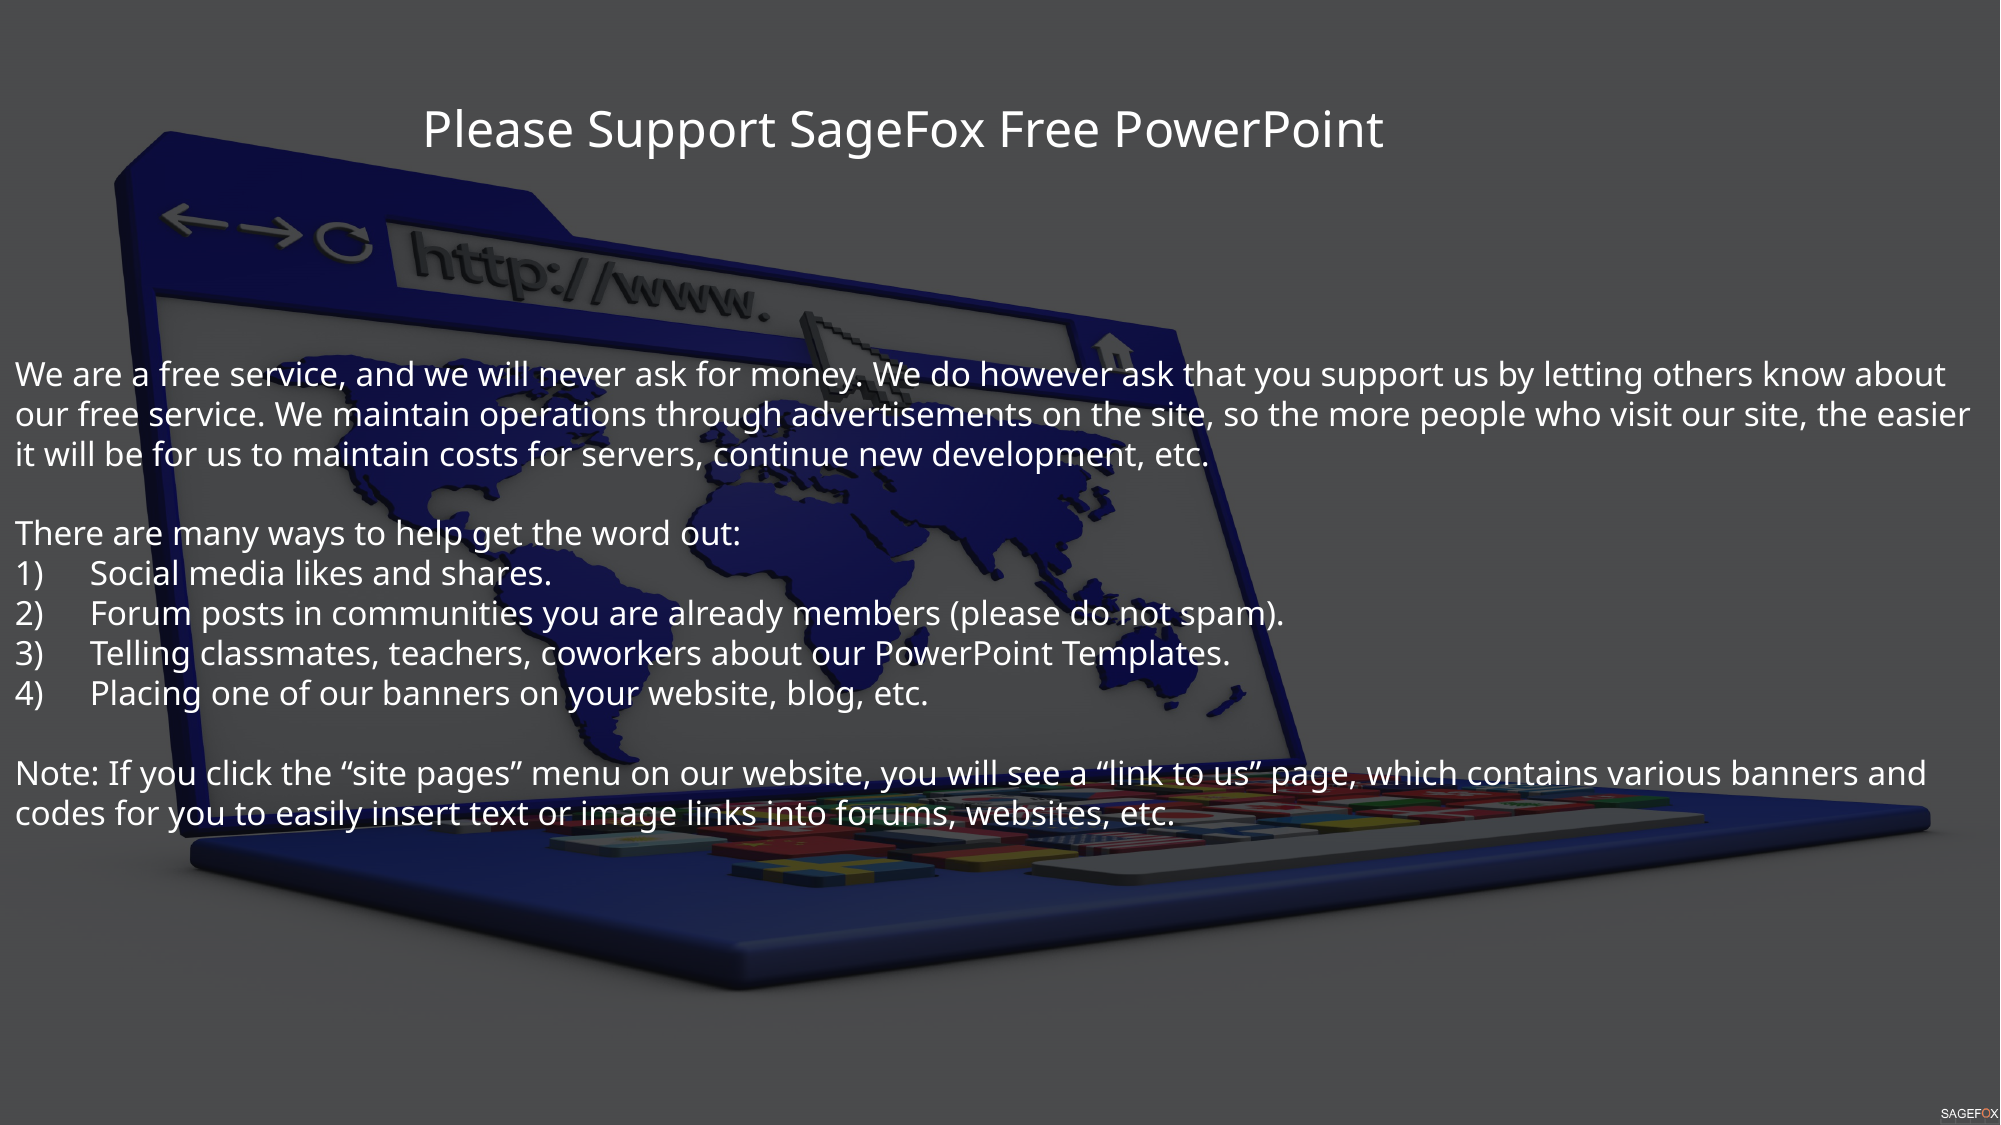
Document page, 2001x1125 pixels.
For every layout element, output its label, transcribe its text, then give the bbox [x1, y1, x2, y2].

title Please Support SageFox Free PowerPoint [363, 72, 1444, 190]
text_box We are a free service, and we will never ask for money. We do however ask that you support us by letting others know about our free service. We maintain operations through advertisements on the site, so the more people who visit our site, the easier it will be for us to maintain costs for servers, continue new development, etc. There are many ways to help get the word out: Social media likes and shares. Forum posts in communities you are already members (please do not spam). Telling classmates, teachers, coworkers about our PowerPoint Templates. Placing one of our banners on your website, blog, etc. Note: If you click the “site pages” menu on our website, you will see a “link to us” page, which contains various banners and codes for you to easily insert text or image links into forums, websites, etc. [0, 0, 2000, 1125]
